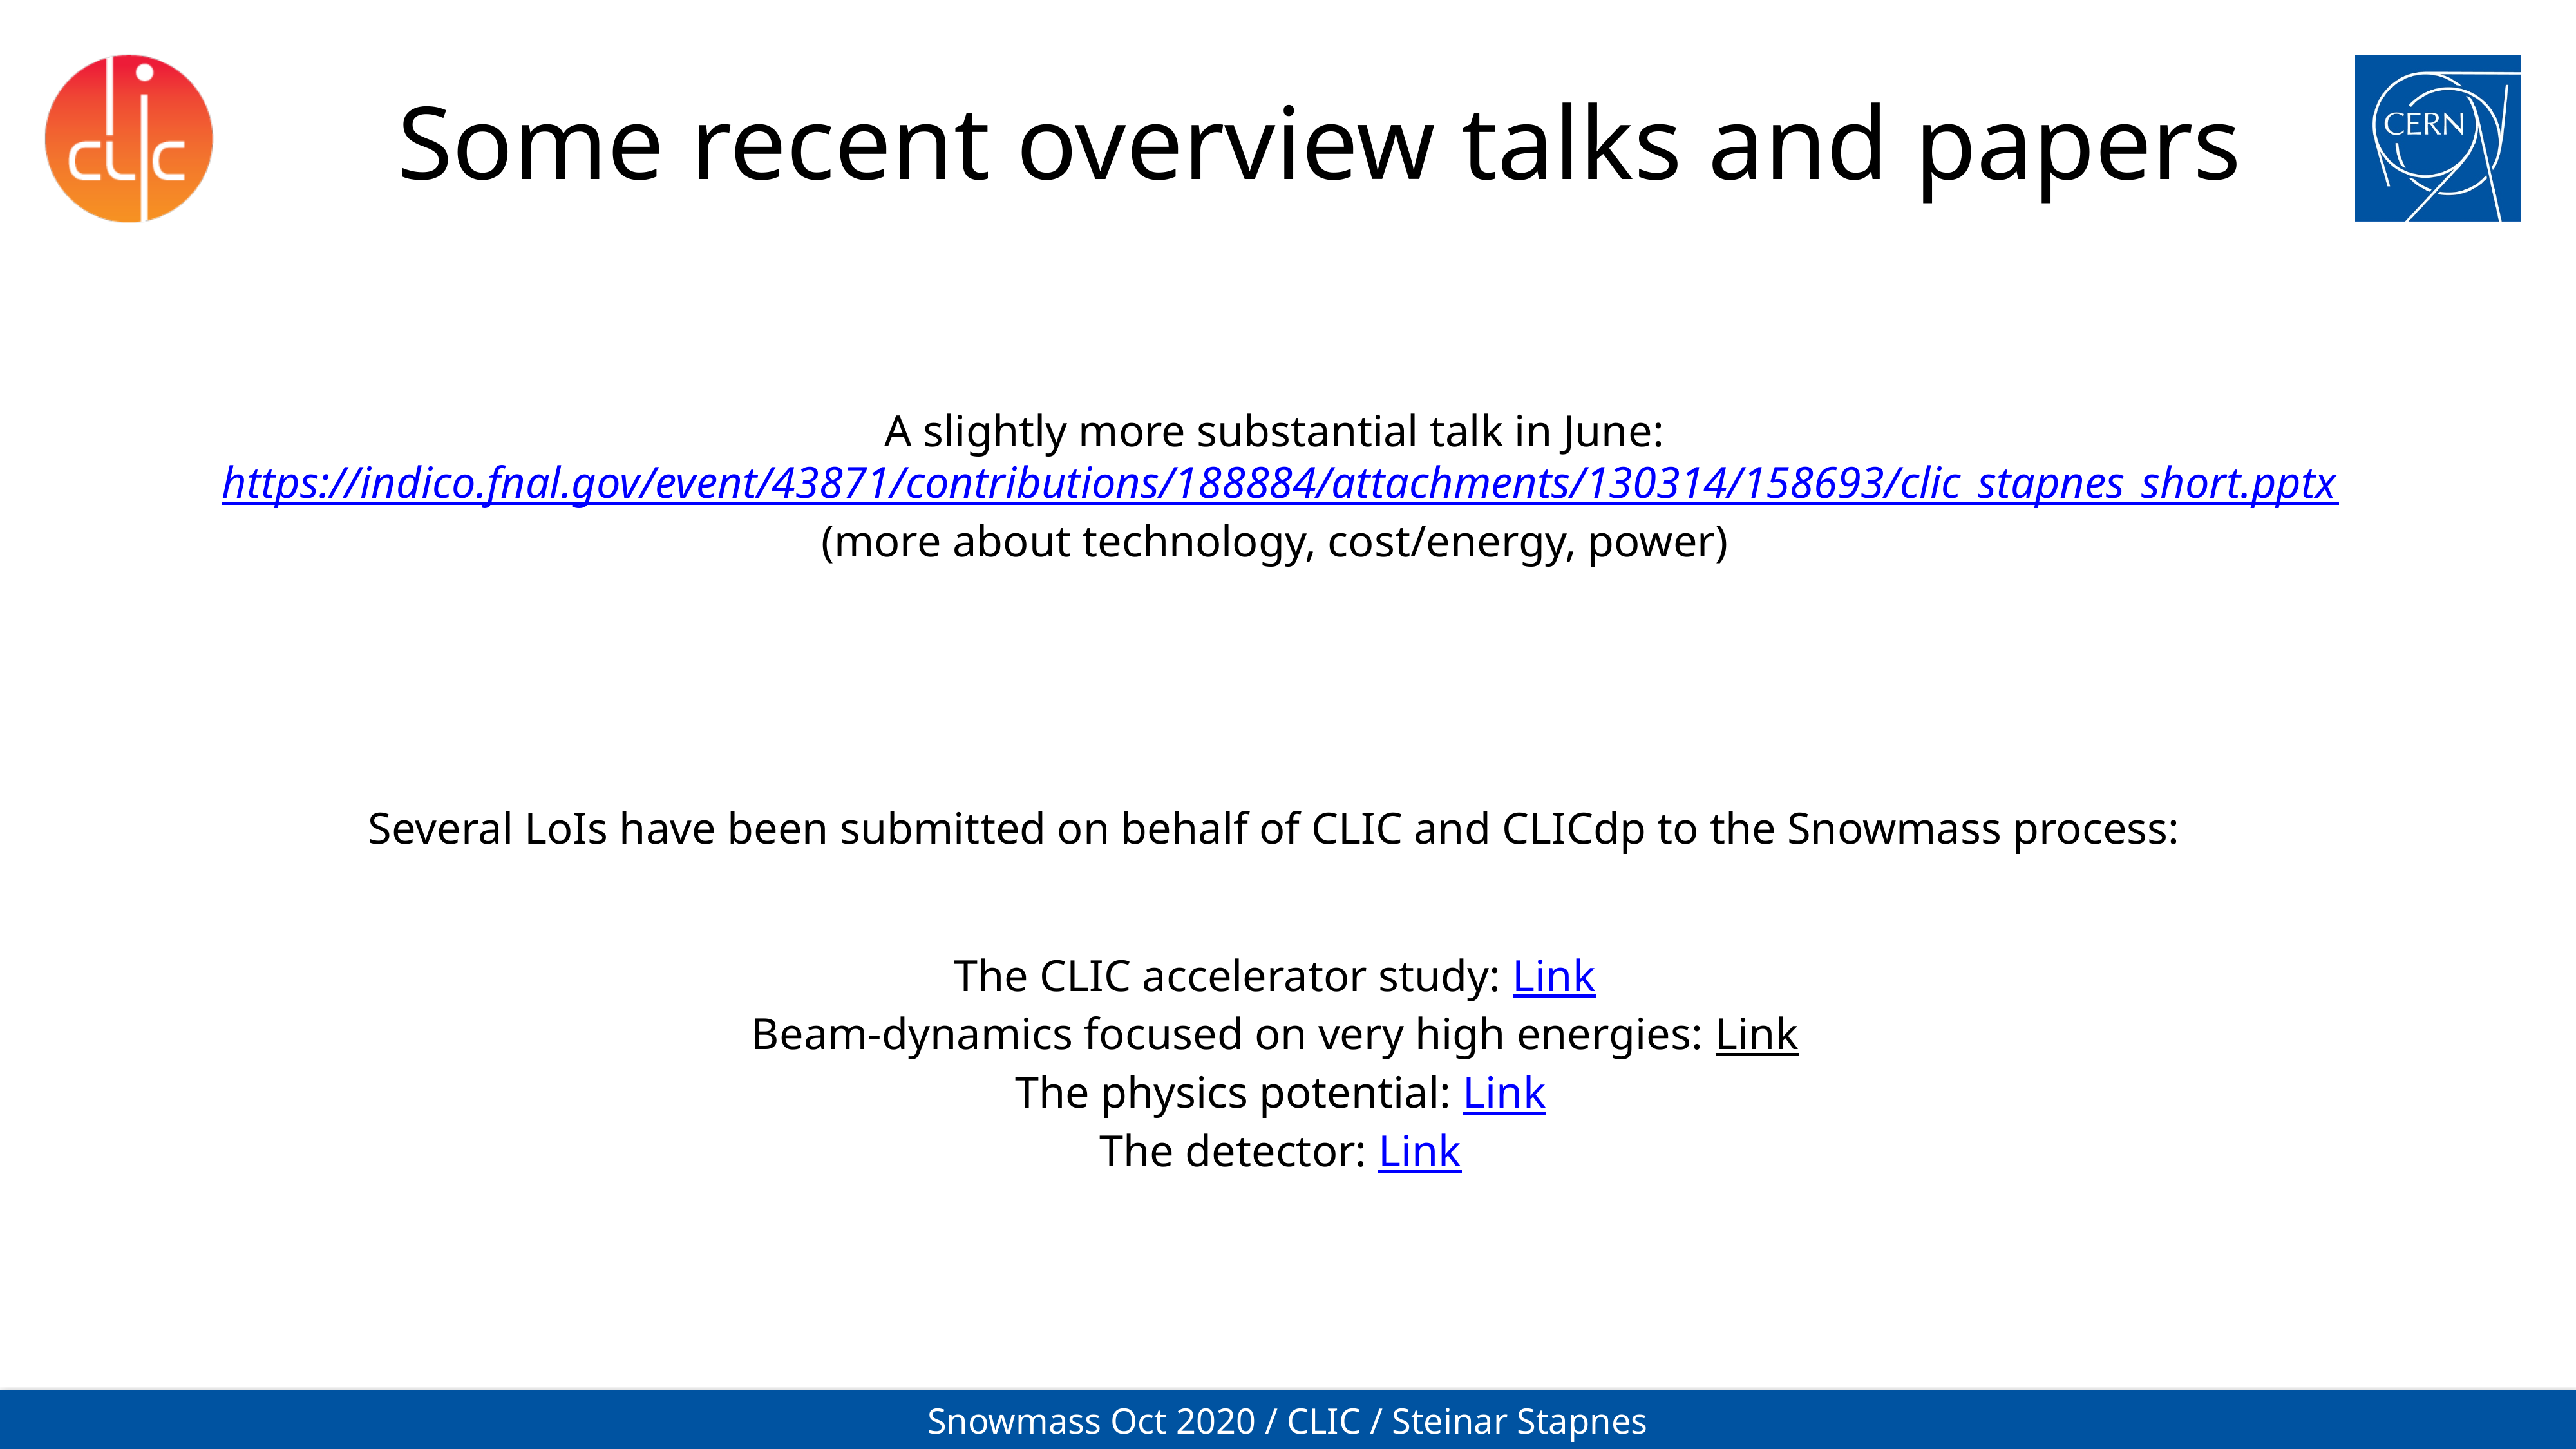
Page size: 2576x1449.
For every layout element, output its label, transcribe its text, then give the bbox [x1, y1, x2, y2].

title Some recent overview talks and papers [348, 39, 2292, 240]
list A slightly more substantial talk in June: https://indico.fnal.gov/event/43871/contributions/188884/attachments/130314/158693/clic_stapnes_short.pptx (more about technology, cost/energy, power) Several LoIs have been submitted on behalf of CLIC and CLICdp to the Snowmass process: The CLIC accelerator study: Link Beam-dynamics focused on very high energies: Link The physics potential: Link The detector: Link [58, 344, 2470, 1294]
picture [3, 12, 254, 264]
picture [2355, 55, 2521, 222]
